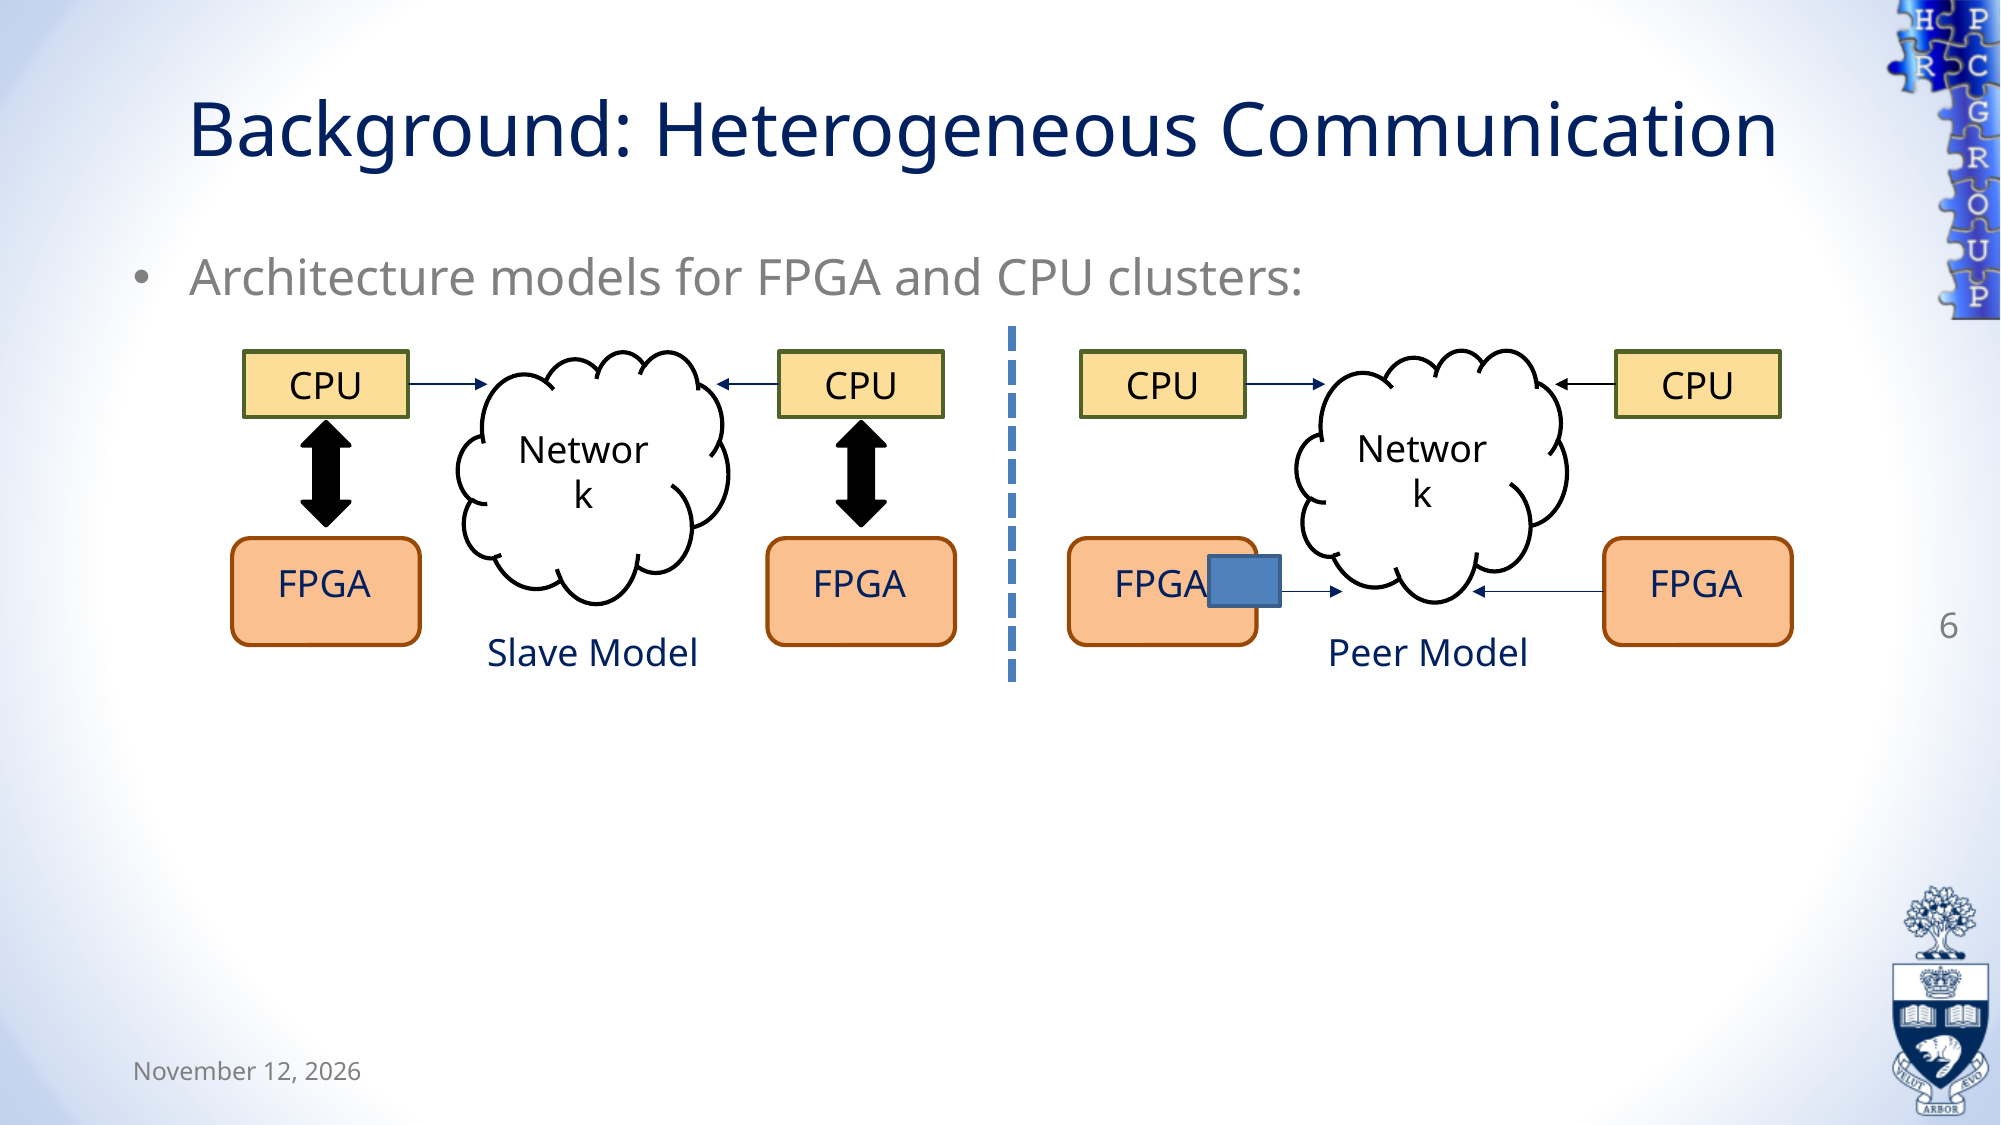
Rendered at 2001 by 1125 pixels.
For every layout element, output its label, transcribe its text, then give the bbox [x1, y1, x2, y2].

slide_number 6 [1913, 527, 1985, 728]
text_box Network [455, 350, 731, 607]
title Background: Heterogeneous Communication [117, 45, 1851, 209]
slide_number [117, 1042, 433, 1103]
text_box CPU [1614, 349, 1782, 419]
text_box CPU [1079, 349, 1247, 419]
text_box FPGA [262, 552, 386, 613]
picture [0, 0, 2001, 1125]
text_box CPU [777, 349, 945, 419]
text_box [1066, 536, 1259, 648]
text_box FPGA [797, 552, 921, 613]
text_box [1602, 536, 1794, 648]
text_box Slave Model [472, 621, 714, 682]
text_box [230, 536, 422, 648]
text_box Network [1294, 348, 1570, 605]
text_box FPGA [1099, 552, 1223, 613]
text_box FPGA [1634, 552, 1758, 613]
text_box [765, 536, 958, 648]
text_box [835, 419, 887, 528]
text_box CPU [242, 349, 410, 419]
text_box Peer Model [1312, 621, 1544, 682]
text_box [1207, 554, 1282, 608]
list Architecture models for FPGA and CPU clusters: [117, 226, 1851, 1000]
text_box [300, 419, 352, 528]
